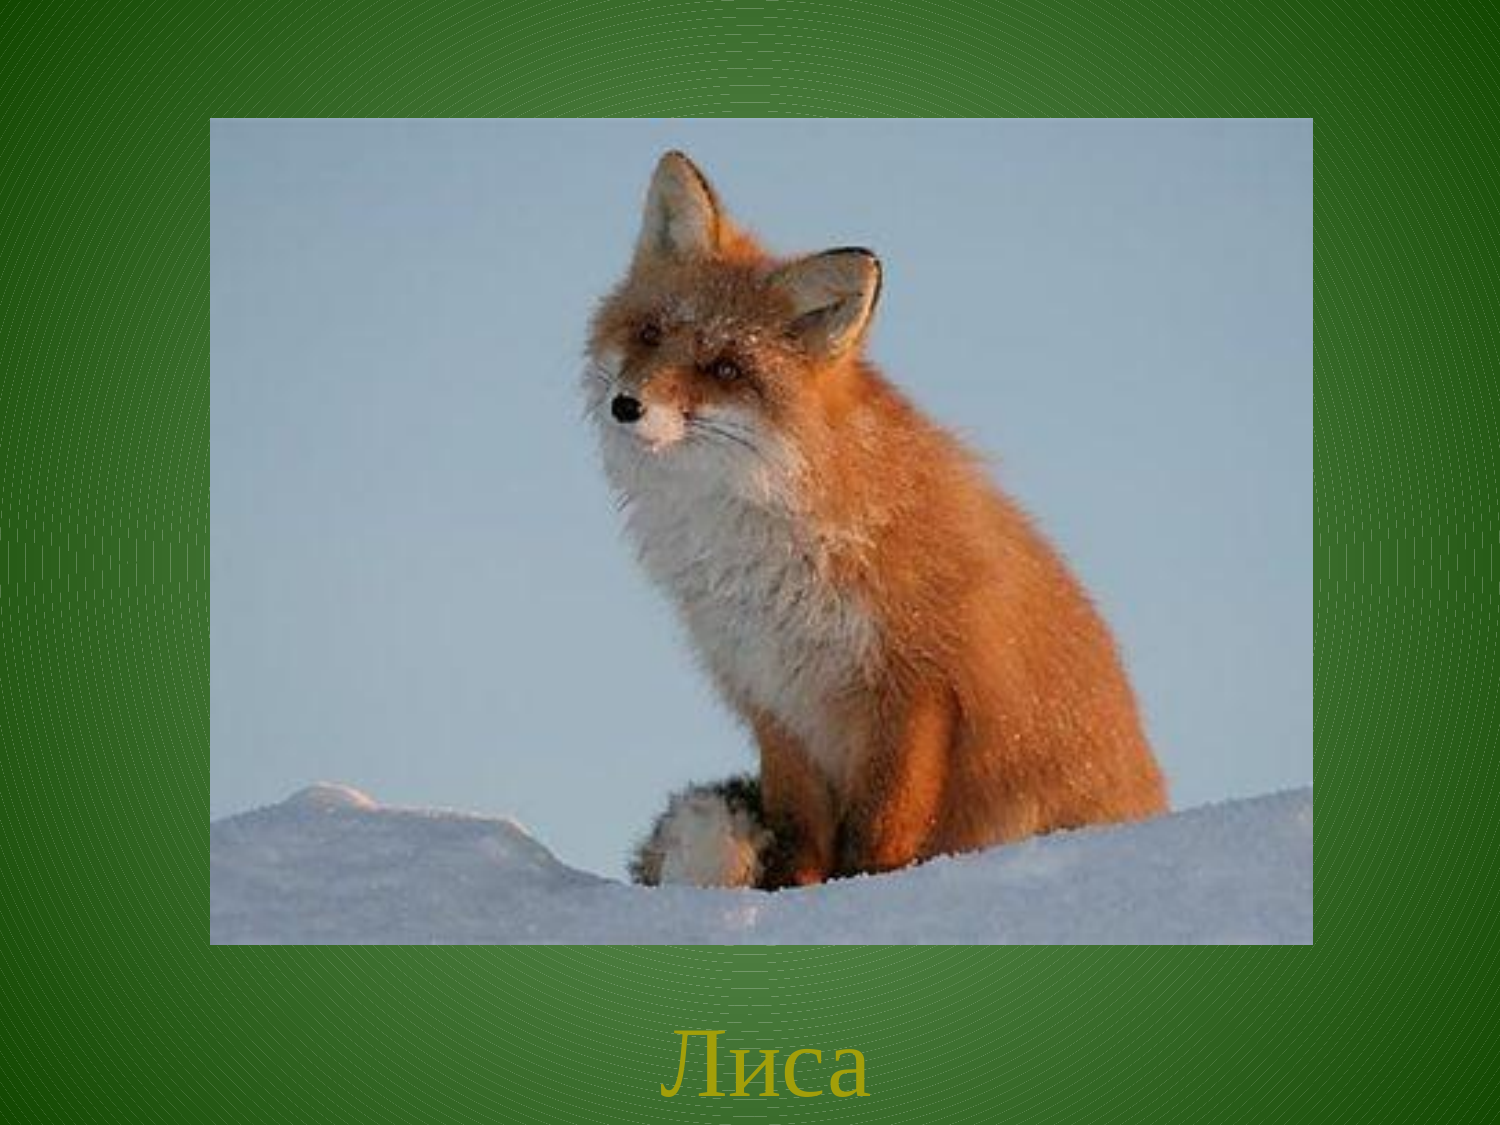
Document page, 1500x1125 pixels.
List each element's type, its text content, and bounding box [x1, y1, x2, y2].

picture [210, 118, 1313, 946]
text_box Лиса [645, 988, 887, 1124]
